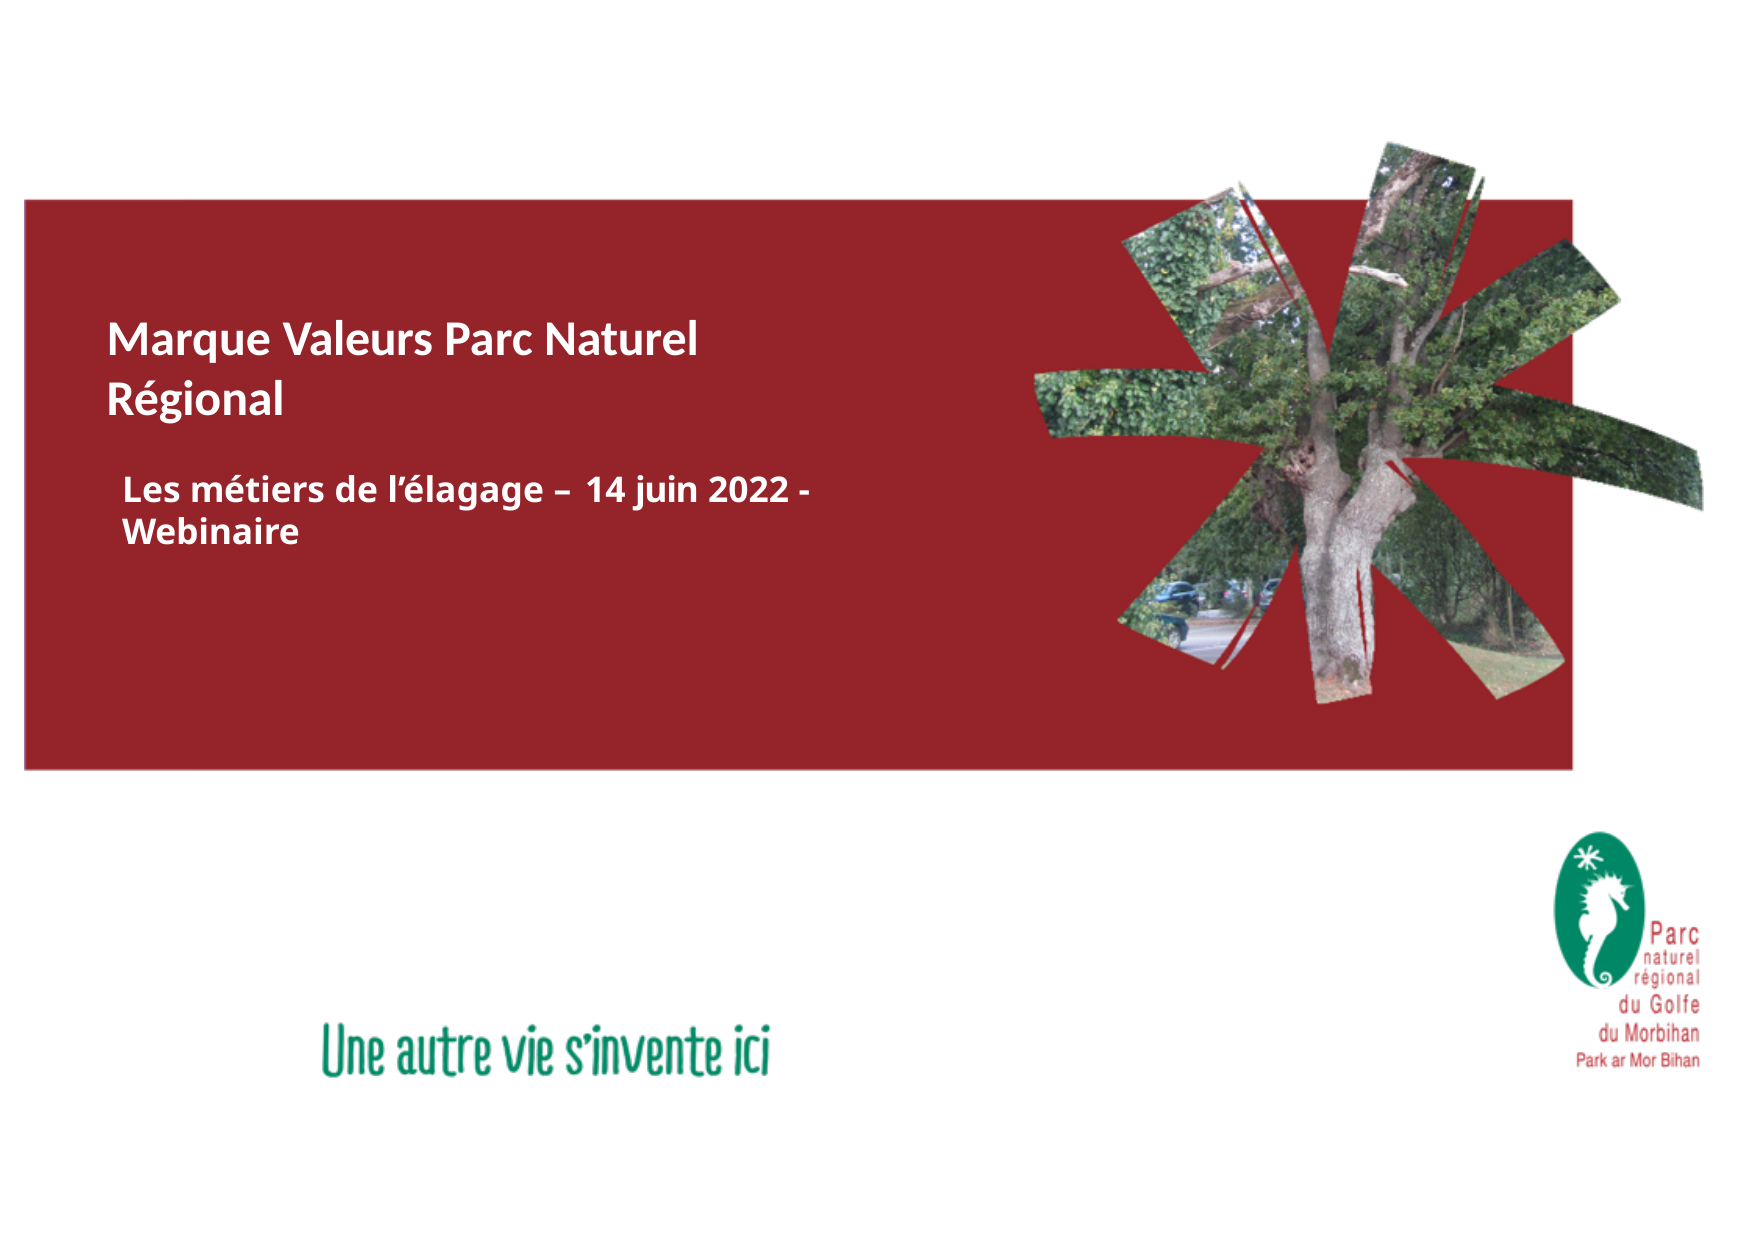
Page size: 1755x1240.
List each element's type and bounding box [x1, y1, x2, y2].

picture [24, 139, 1730, 1098]
